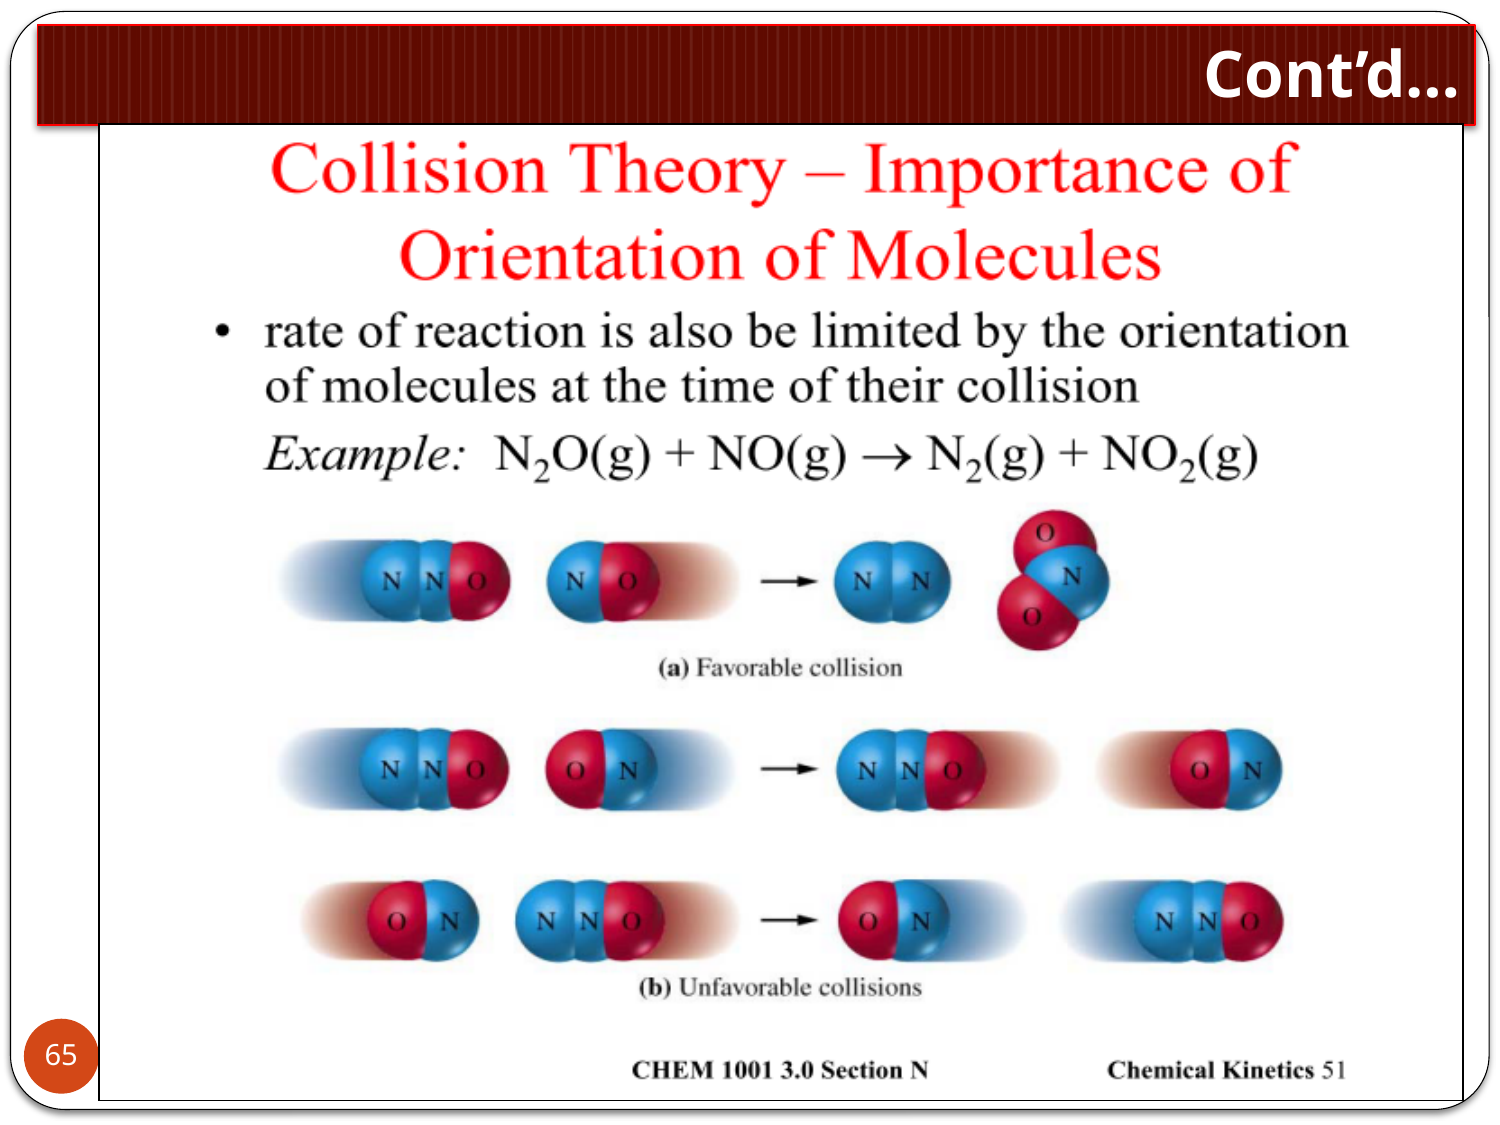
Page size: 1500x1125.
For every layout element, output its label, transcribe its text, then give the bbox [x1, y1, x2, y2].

slide_number 65 [23, 1018, 94, 1094]
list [99, 124, 1463, 1101]
title Cont’d… [37, 24, 1476, 126]
